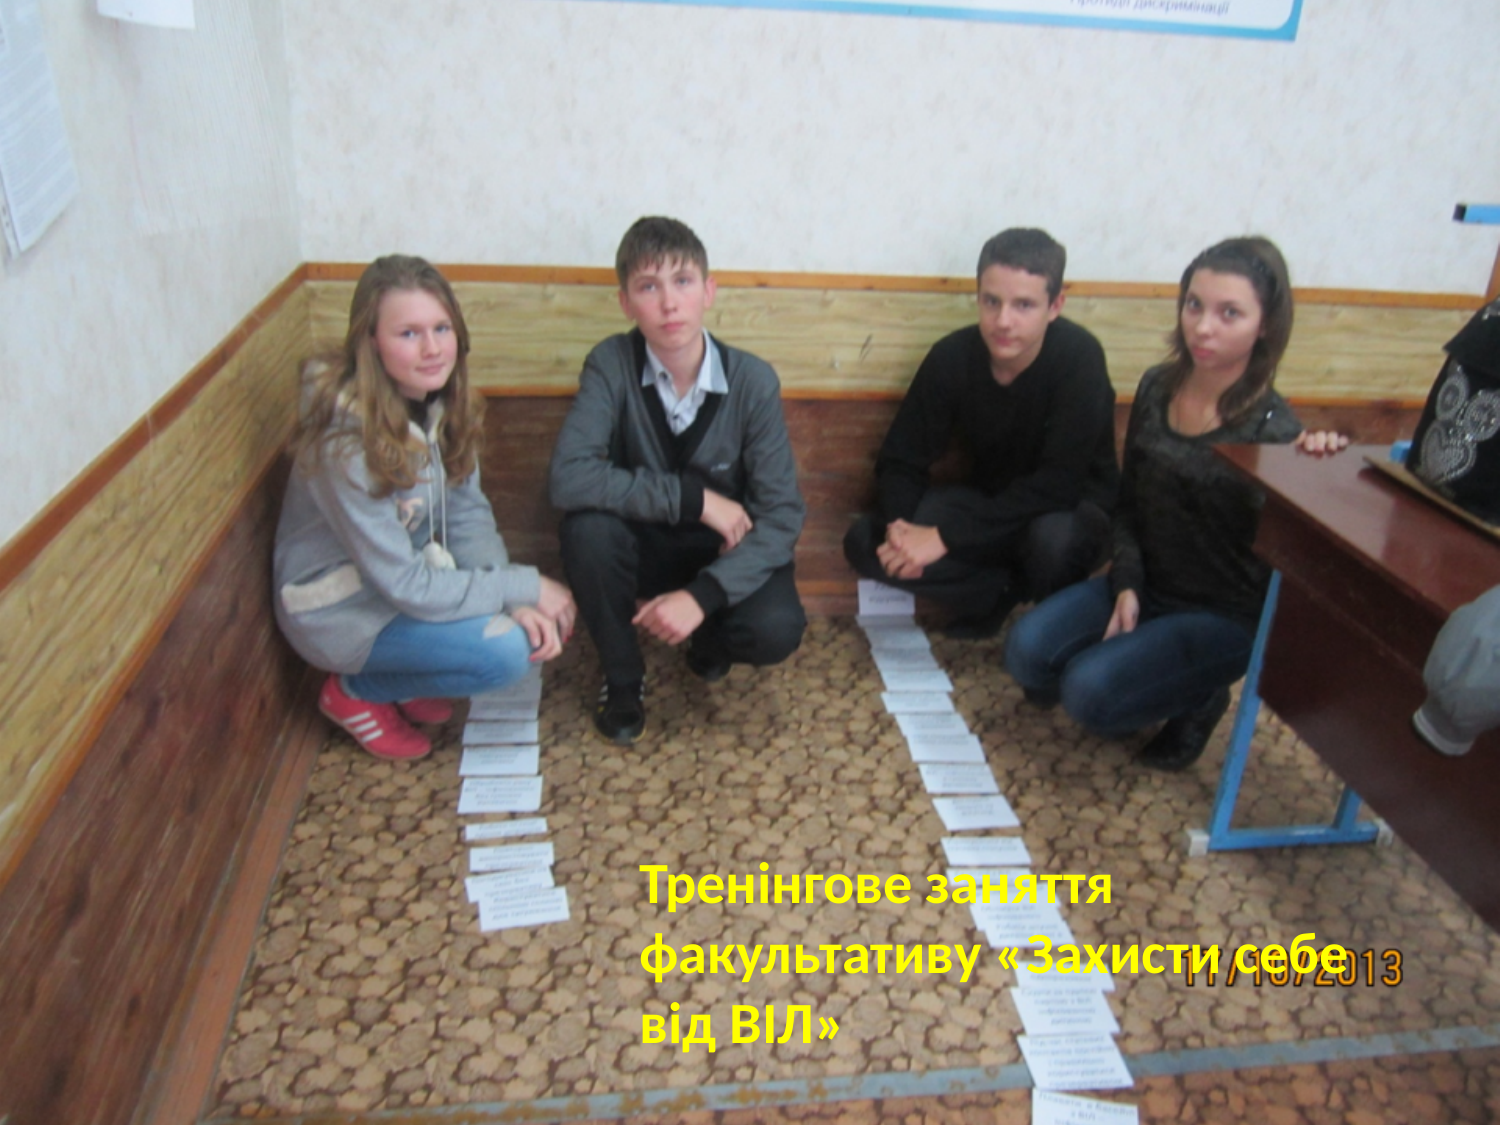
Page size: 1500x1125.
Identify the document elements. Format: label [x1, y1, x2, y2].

list [0, 0, 1500, 1125]
